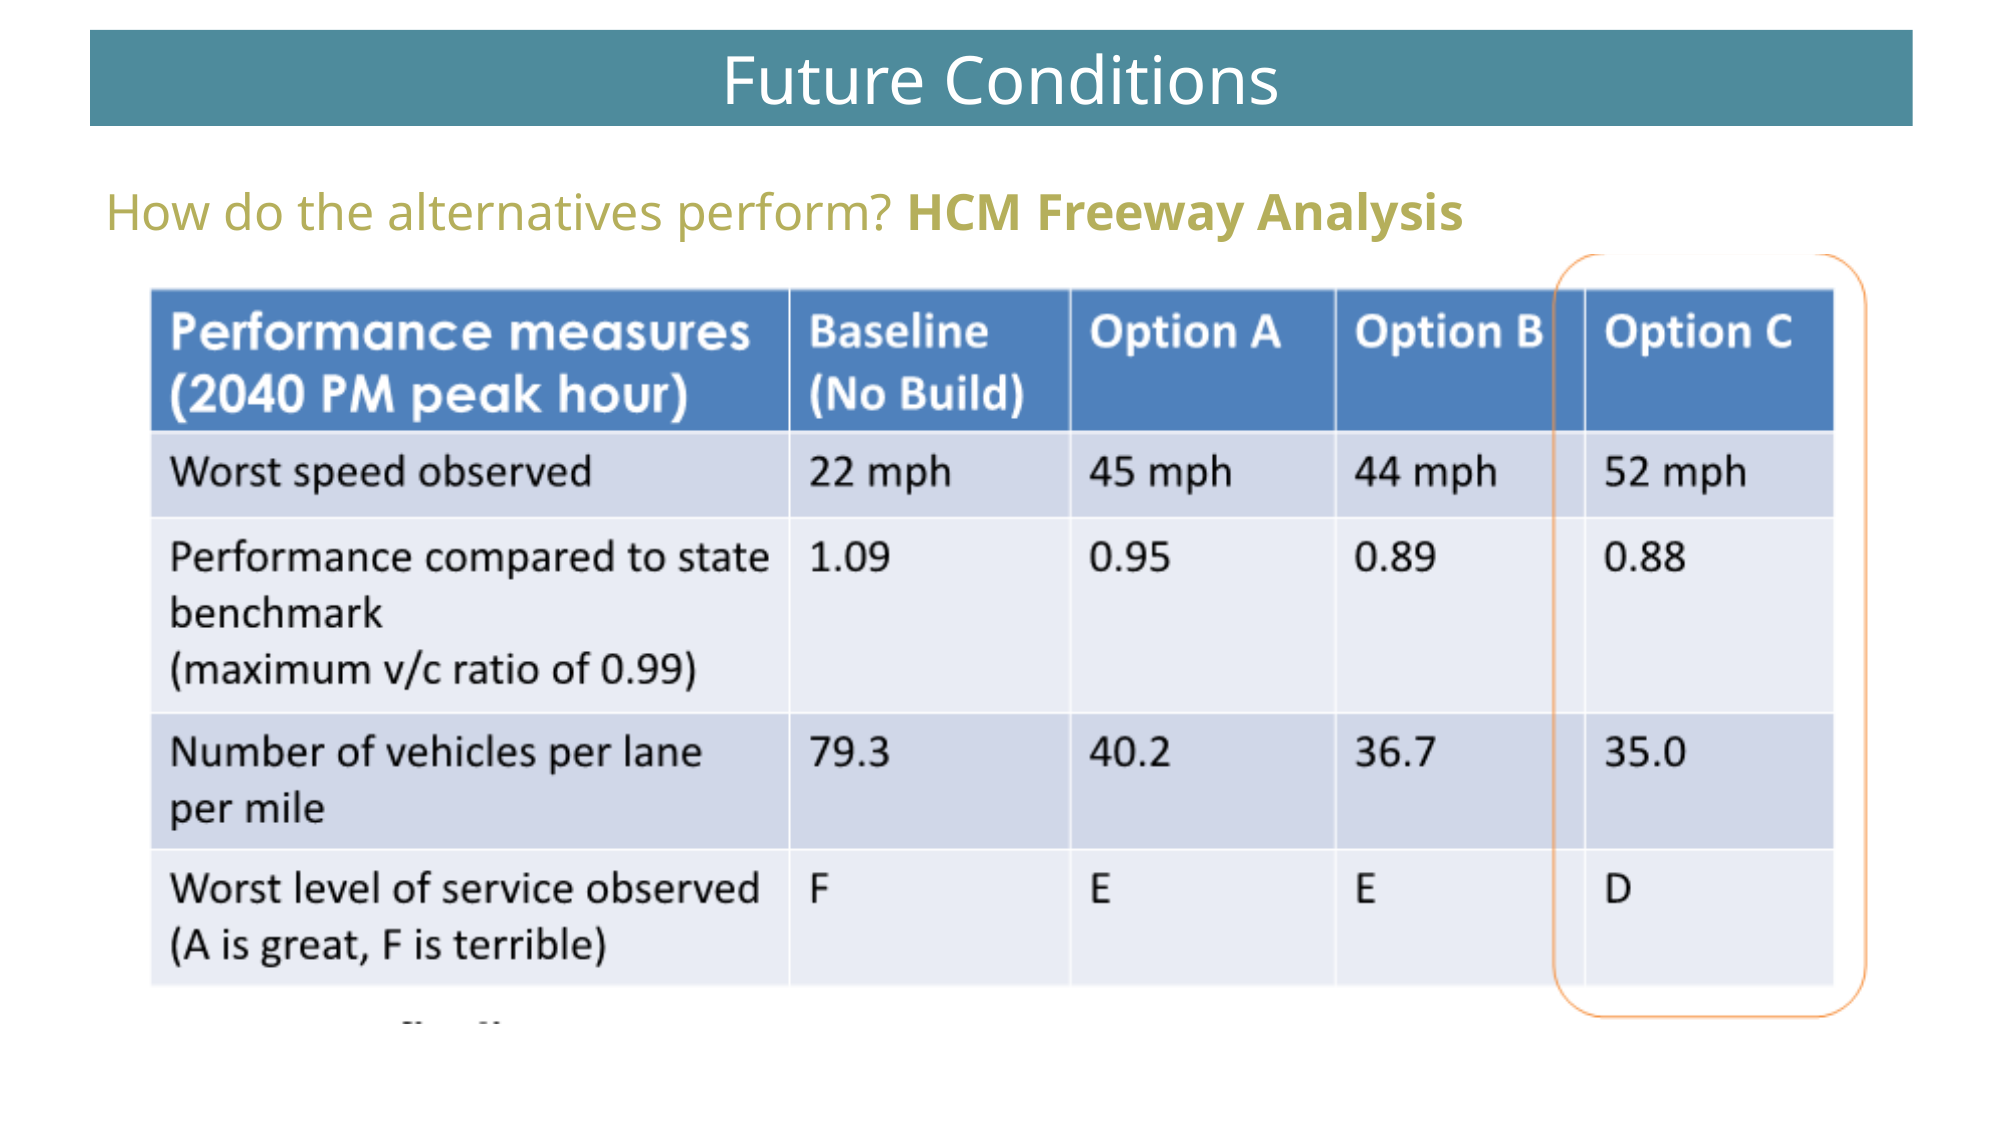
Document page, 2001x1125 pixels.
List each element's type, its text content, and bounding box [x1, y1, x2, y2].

title Future Conditions [90, 29, 1913, 126]
list How do the alternatives perform? HCM Freeway Analysis [90, 165, 1918, 254]
picture [129, 253, 1872, 1024]
